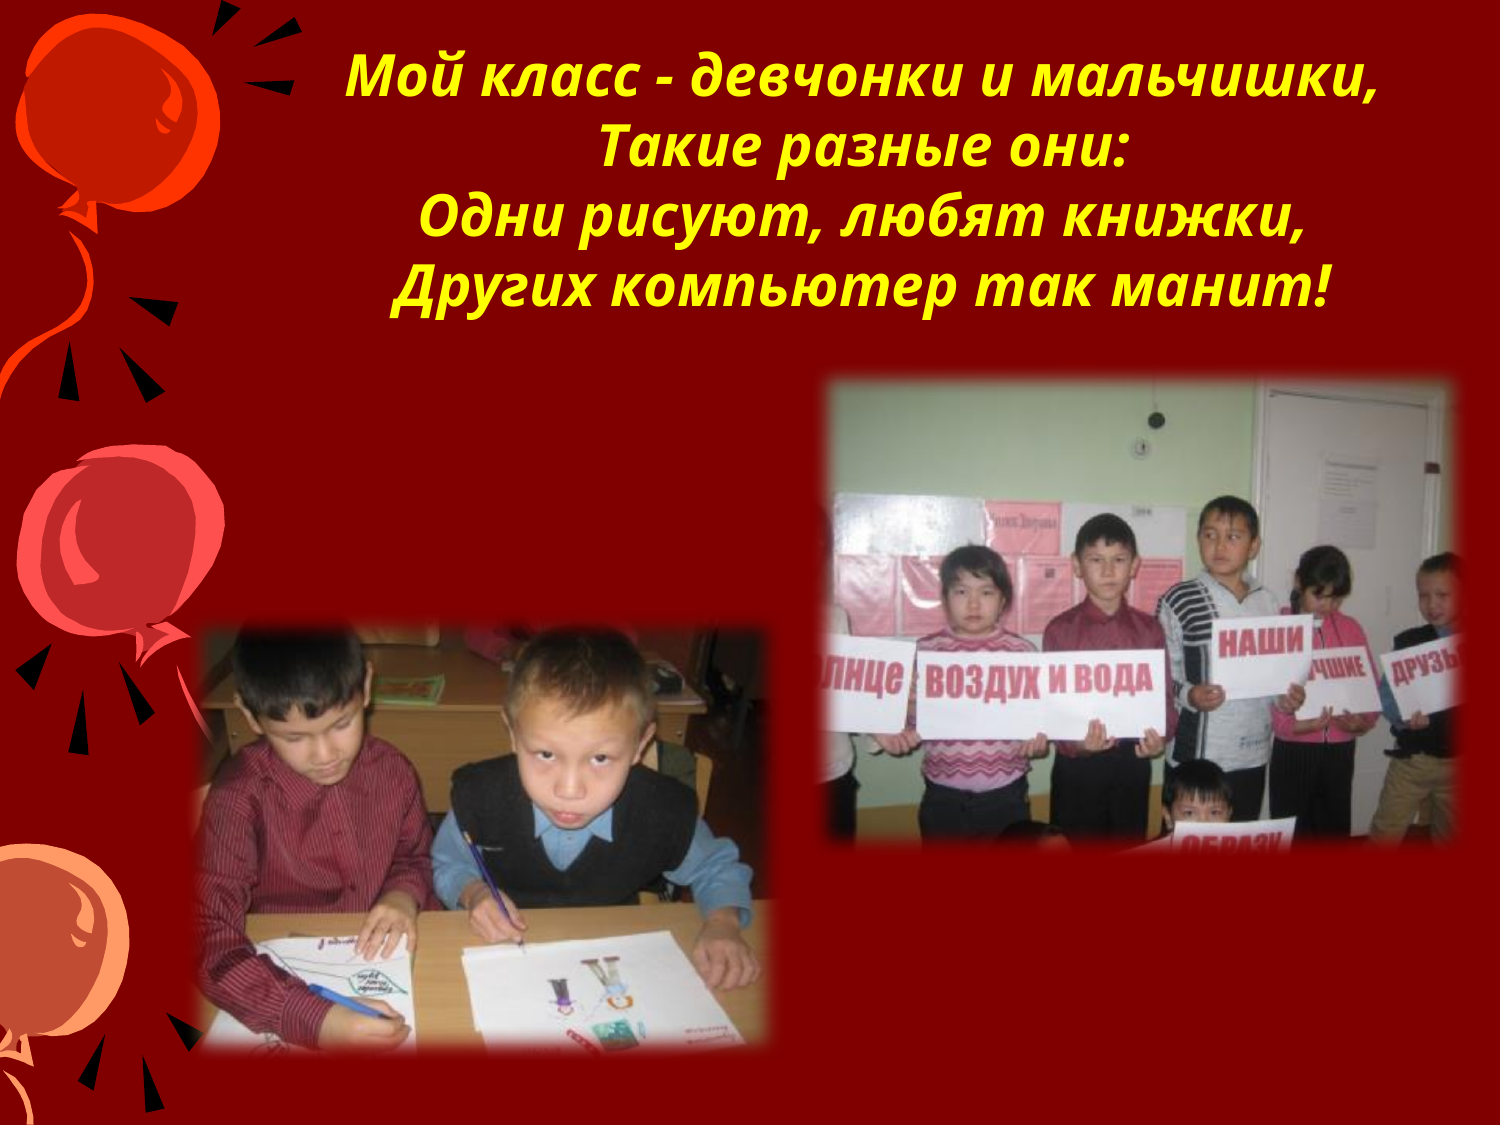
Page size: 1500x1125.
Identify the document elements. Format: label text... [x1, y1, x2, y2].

picture [808, 361, 1471, 859]
list Мой класс - девчонки и мальчишки, Такие разные они: Одни рисуют, любят книжки, Других компьютер так манит! [242, 30, 1500, 706]
picture [182, 609, 786, 1062]
